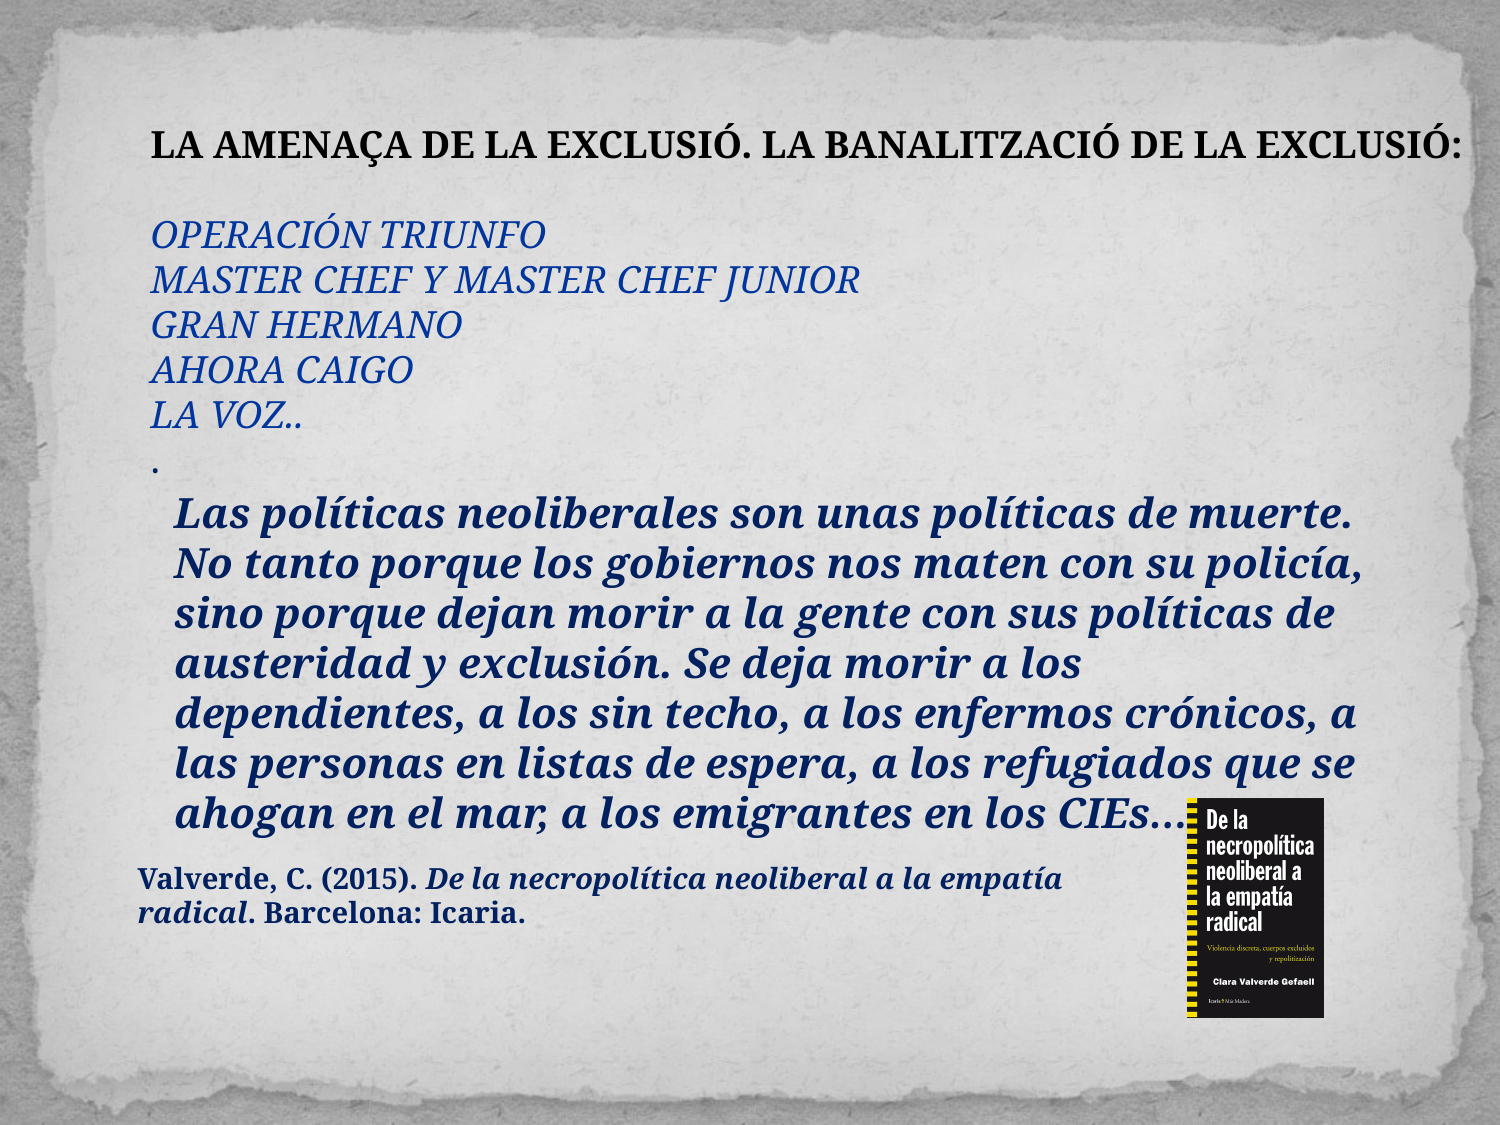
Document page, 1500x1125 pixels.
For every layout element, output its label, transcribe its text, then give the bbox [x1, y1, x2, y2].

picture [1187, 798, 1324, 1018]
text_box Valverde, C. (2015). De la necropolítica neoliberal a la empatía radical. Barcelona: Icaria. [122, 852, 1087, 938]
text_box LA AMENAÇA DE LA EXCLUSIÓ. LA BANALITZACIÓ DE LA EXCLUSIÓ: OPERACIÓN TRIUNFO MASTER CHEF Y MASTER CHEF JUNIOR GRAN HERMANO AHORA CAIGO LA VOZ.. . [135, 113, 1483, 489]
text_box Las políticas neoliberales son unas políticas de muerte. No tanto porque los gobiernos nos maten con su policía, sino porque dejan morir a la gente con sus políticas de austeridad y exclusión. Se deja morir a los dependientes, a los sin techo, a los enfermos crónicos, a las personas en listas de espera, a los refugiados que se ahogan en el mar, a los emigrantes en los CIEs… [159, 489, 1400, 845]
